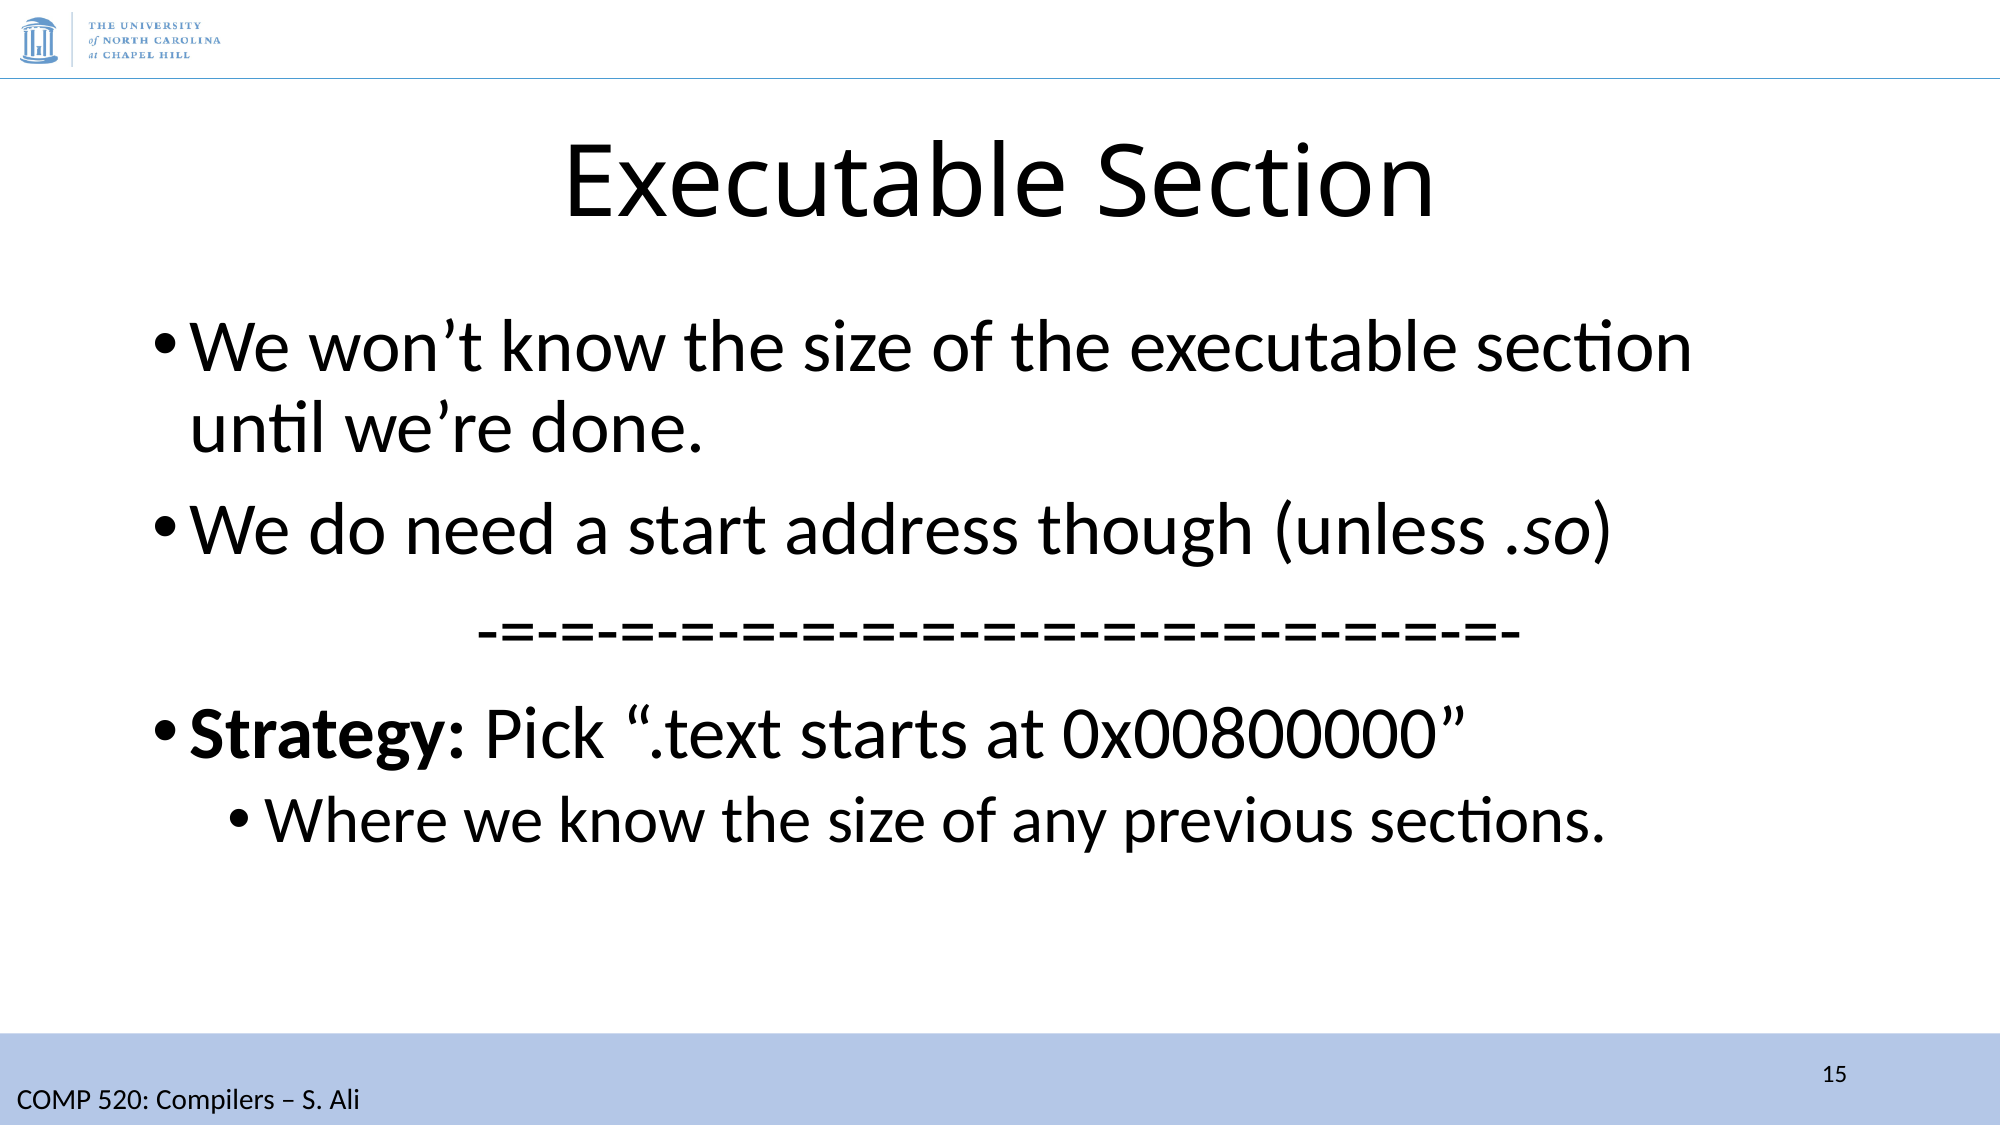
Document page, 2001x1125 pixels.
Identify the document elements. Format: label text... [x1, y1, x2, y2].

text_box [0, 1032, 2000, 1125]
picture [16, 12, 228, 67]
slide_number 15 [1412, 1042, 1863, 1103]
list We won’t know the size of the executable section until we’re done. We do need a start address though (unless .so) -=-=-=-=-=-=-=-=-=-=-=-=-=-=-=-=-=- Strategy: Pick “.text starts at 0x00800000” Where we know the size of any previous sections. [137, 299, 1863, 1014]
title Executable Section [137, 89, 1863, 278]
text_box COMP 520: Compilers – S. Ali [2, 1072, 376, 1123]
